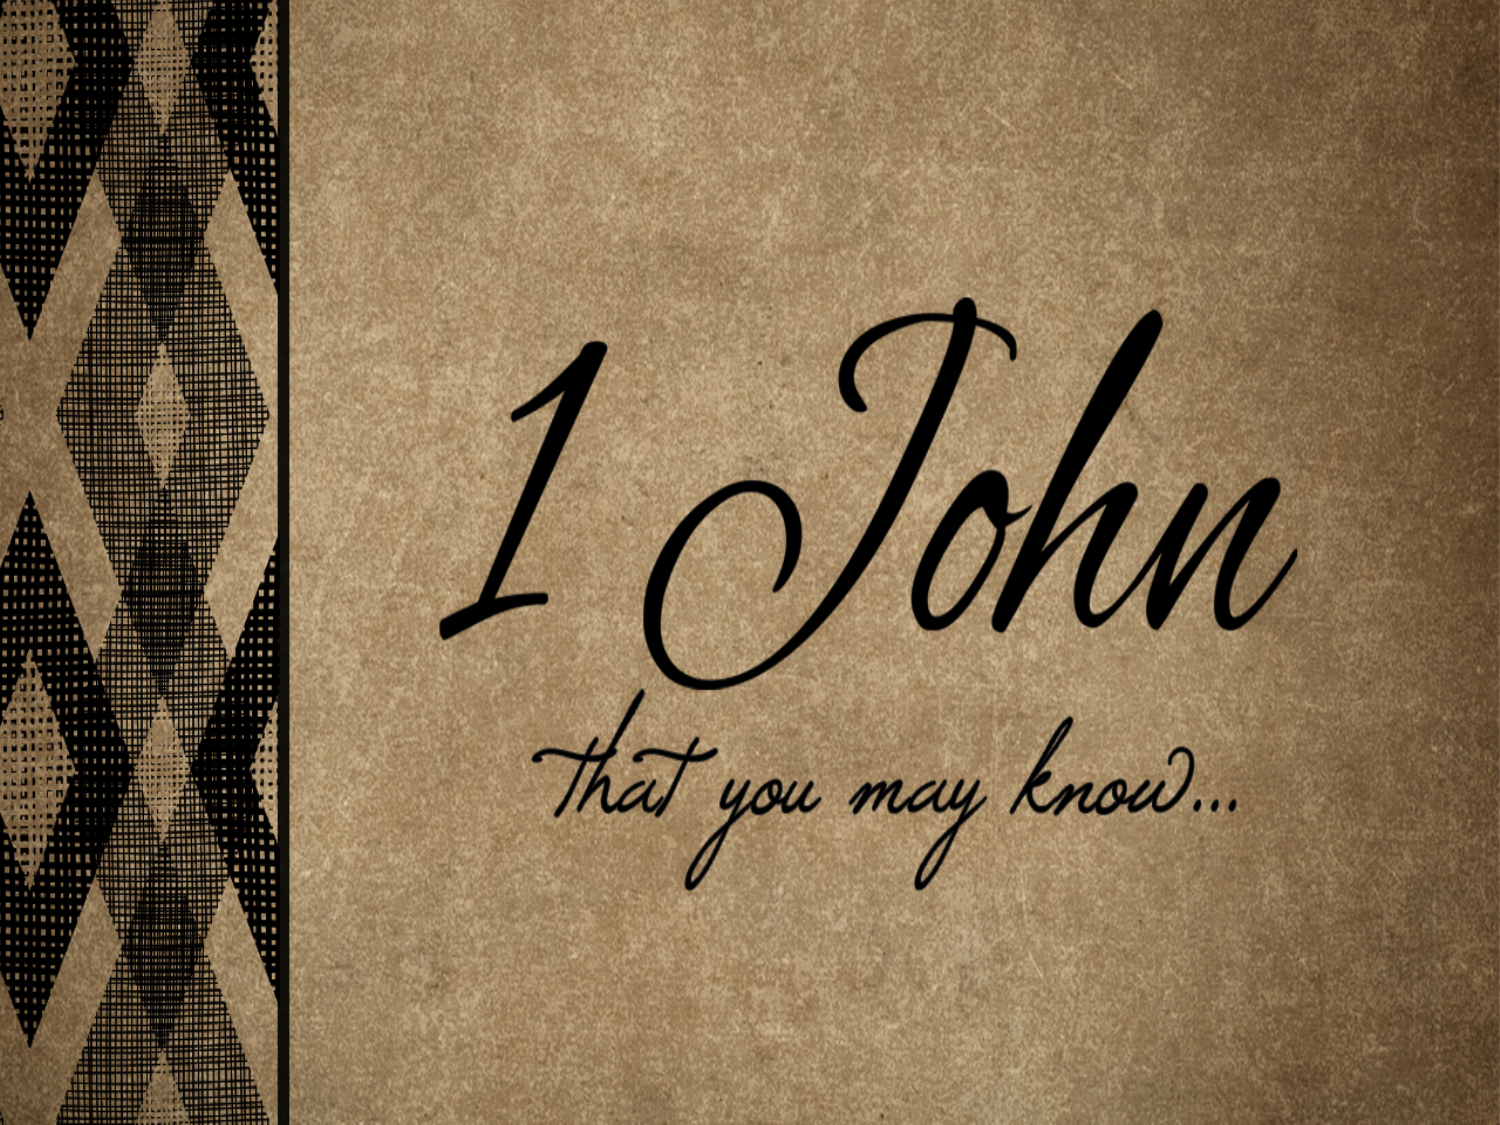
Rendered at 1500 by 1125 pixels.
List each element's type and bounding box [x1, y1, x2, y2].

list [0, 0, 1500, 1125]
